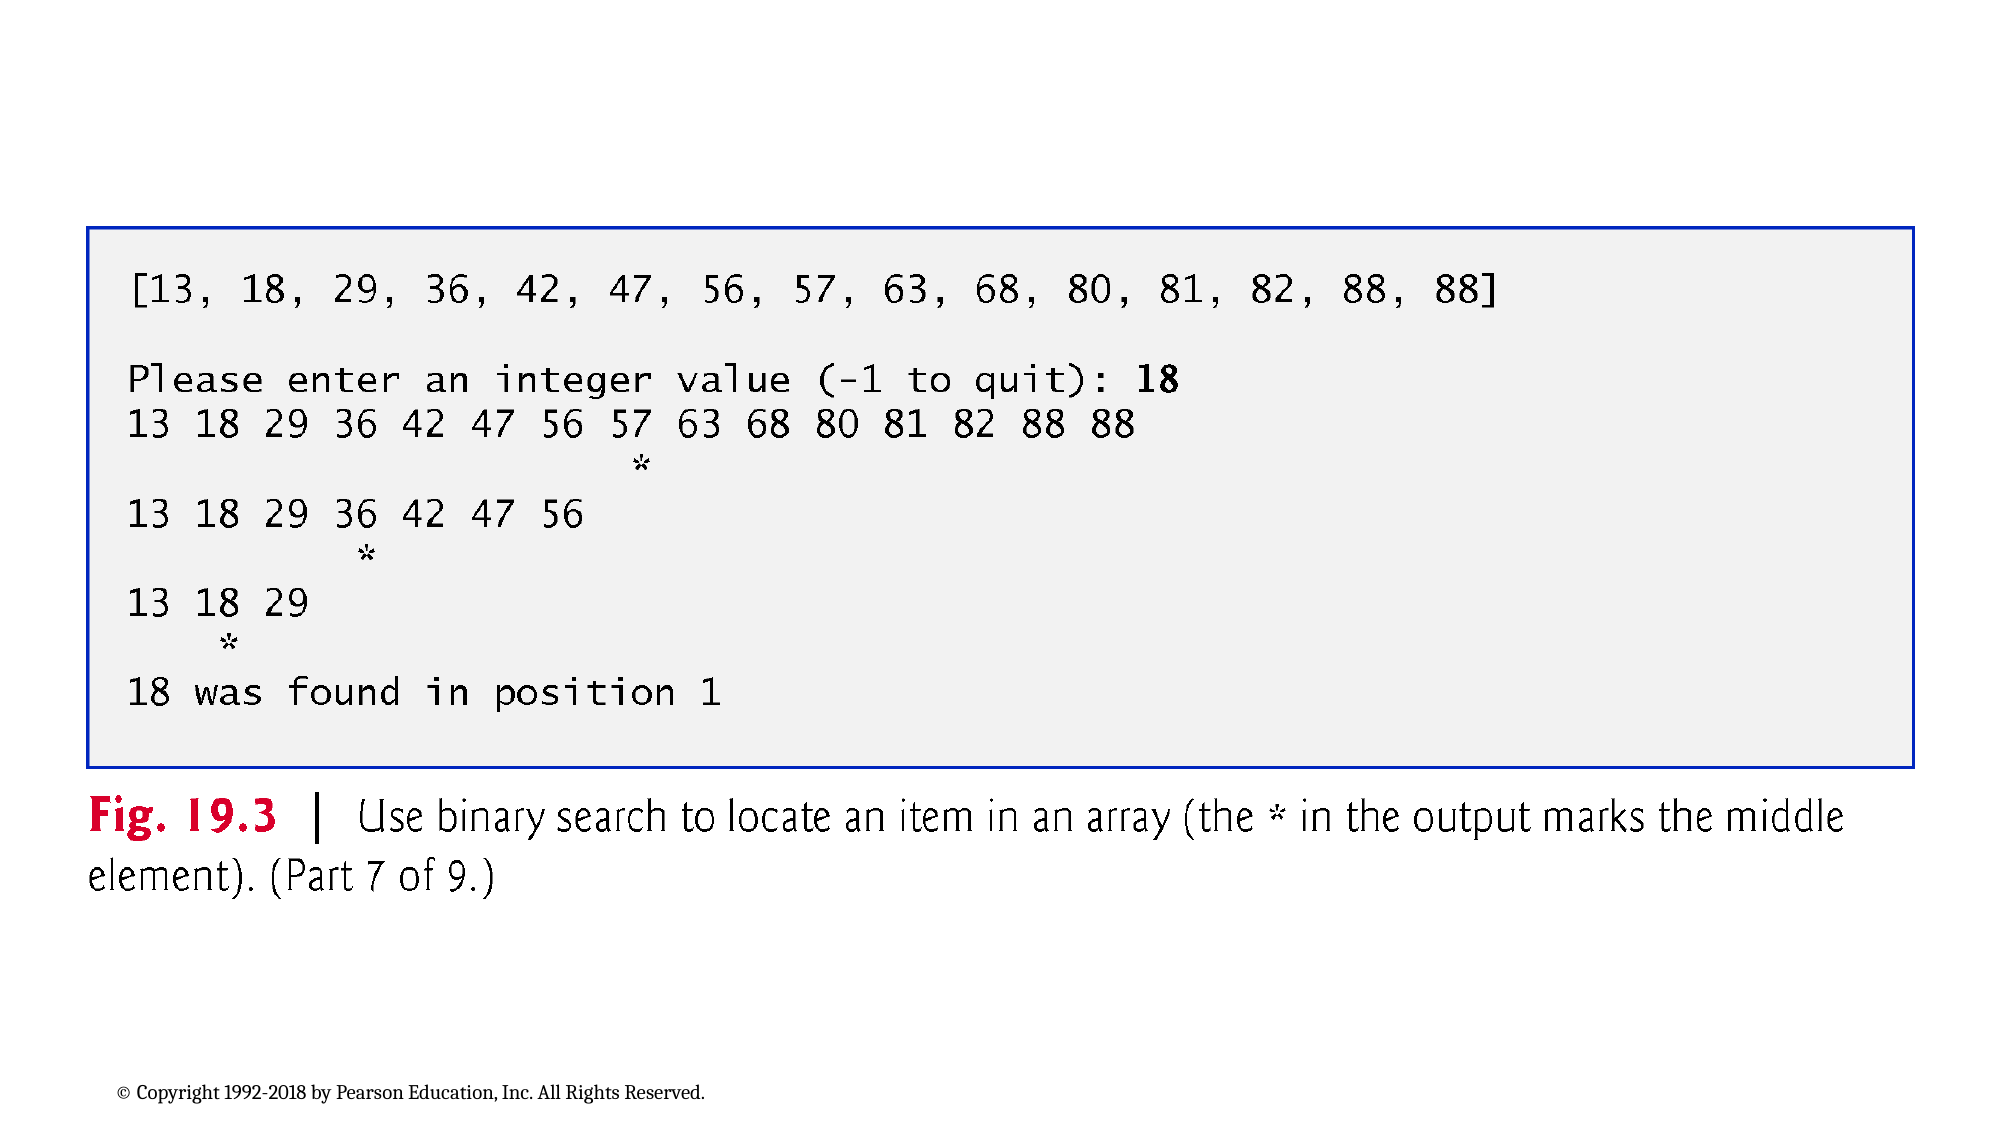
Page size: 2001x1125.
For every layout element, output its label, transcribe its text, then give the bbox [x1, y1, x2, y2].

footer © Copyright 1992-2018 by Pearson Education, Inc. All Rights Reserved. [99, 1051, 1473, 1112]
picture [0, 140, 2000, 985]
